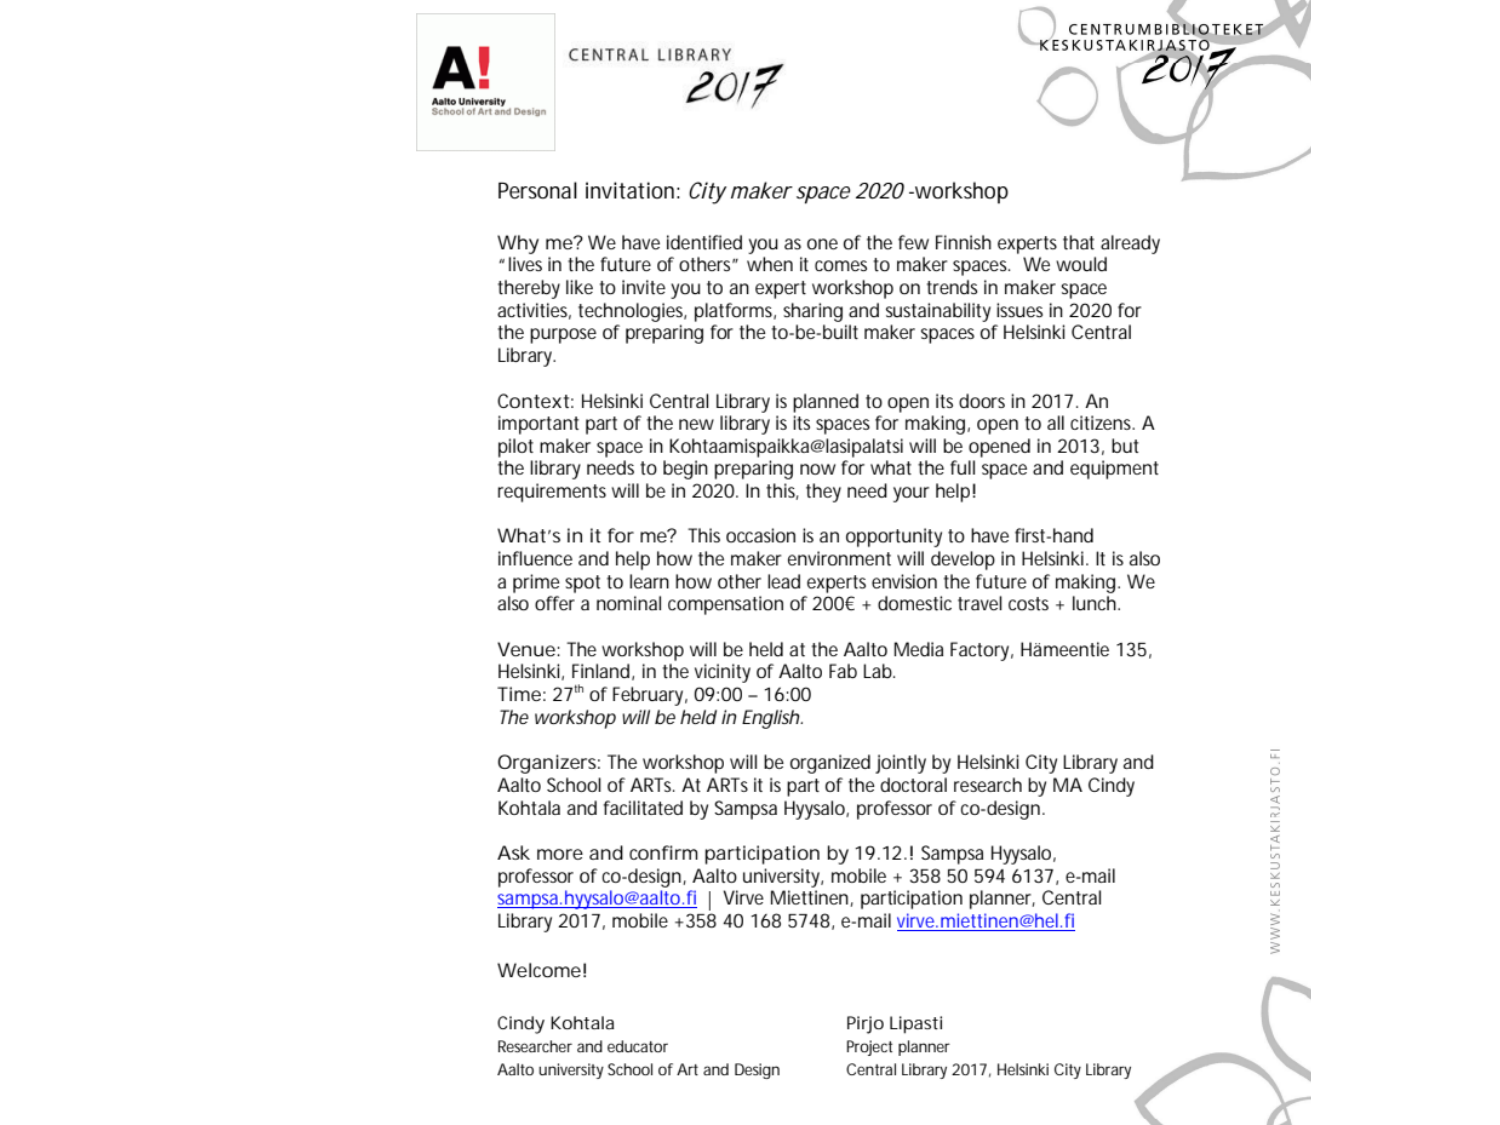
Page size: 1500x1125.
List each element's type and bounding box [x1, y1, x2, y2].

picture [351, 0, 1312, 1125]
